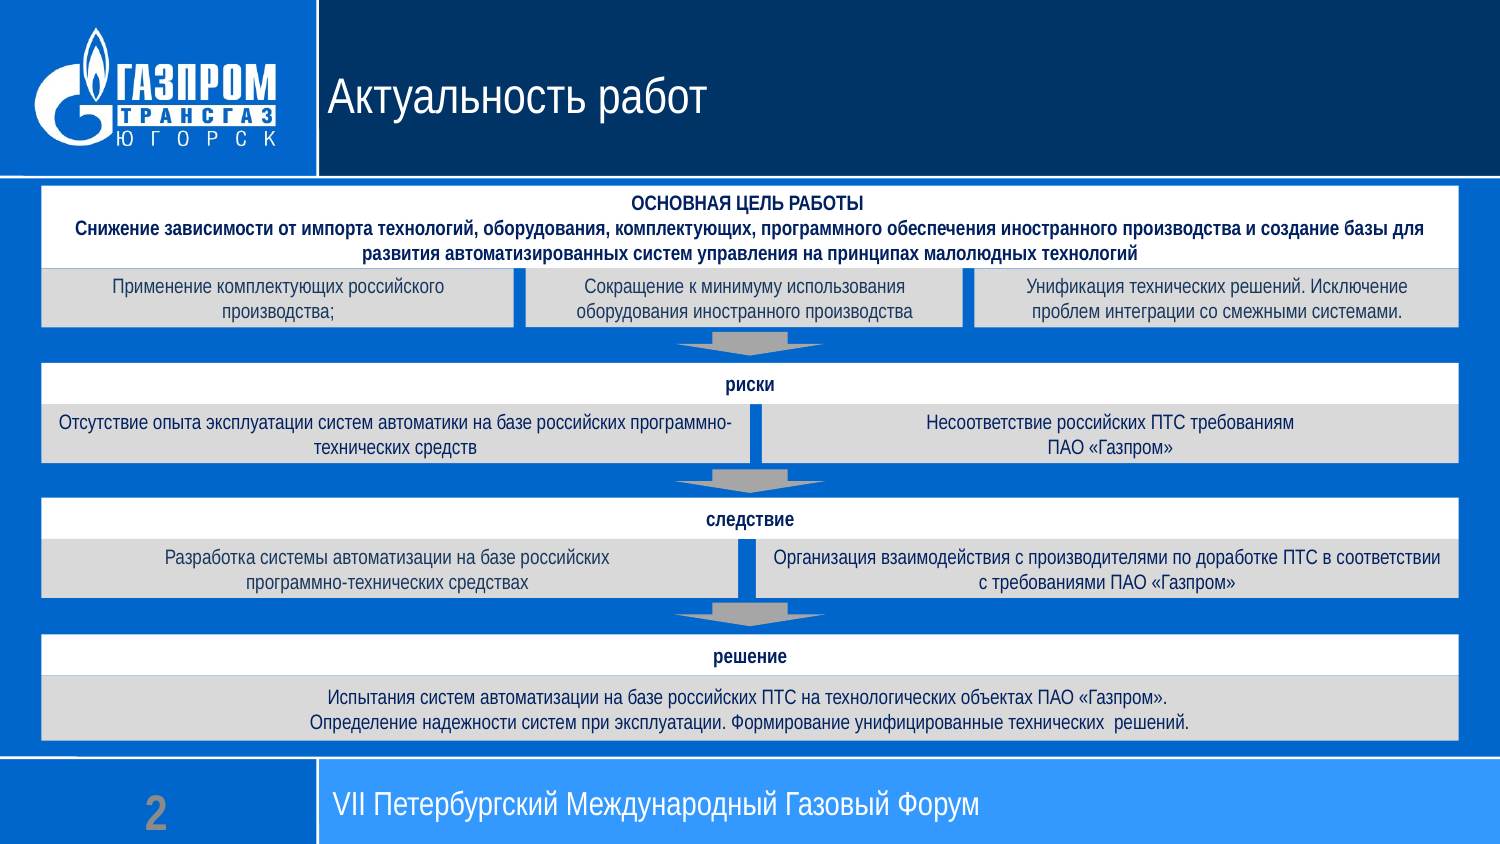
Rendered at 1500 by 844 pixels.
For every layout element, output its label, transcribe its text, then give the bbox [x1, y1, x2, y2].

text_box VII Петербургский Международный Газовый Форум [317, 767, 1500, 836]
text_box Организация взаимодействия с производителями по доработке ПТС в соответствии с требованиями ПАО «Газпром» [754, 537, 1461, 600]
text_box [672, 600, 828, 629]
text_box решение [39, 632, 1461, 674]
text_box 2 [0, 776, 313, 844]
picture [0, 0, 310, 174]
text_box Применение комплектующих российского производства; [39, 266, 516, 329]
text_box следствие [39, 496, 1461, 541]
text_box Разработка системы автоматизации на базе российских программно-технических средствах [39, 537, 740, 600]
text_box ОСНОВНАЯ ЦЕЛЬ РАБОТЫ Снижение зависимости от импорта технологий, оборудования, комплектующих, программного обеспечения иностранного производства и создание базы для развития автоматизированных систем управления на принципах малолюдных технологий [39, 183, 1461, 270]
text_box Отсутствие опыта эксплуатации систем автоматики на базе российских программно-технических средств [39, 402, 752, 465]
text_box риски [39, 361, 1461, 406]
text_box Несоответствие российских ПТС требованиям ПАО «Газпром» [760, 402, 1461, 465]
text_box Унификация технических решений. Исключение проблем интеграции со смежными системами. [972, 266, 1461, 329]
text_box Сокращение к минимуму использования оборудования иностранного производства [523, 266, 965, 329]
text_box [672, 329, 828, 358]
text_box Актуальность работ [312, 56, 1500, 131]
text_box [672, 467, 828, 496]
text_box Испытания систем автоматизации на базе российских ПТС на технологических объектах ПАО «Газпром». Определение надежности систем при эксплуатации. Формирование унифицированные технических решений. [39, 674, 1461, 743]
